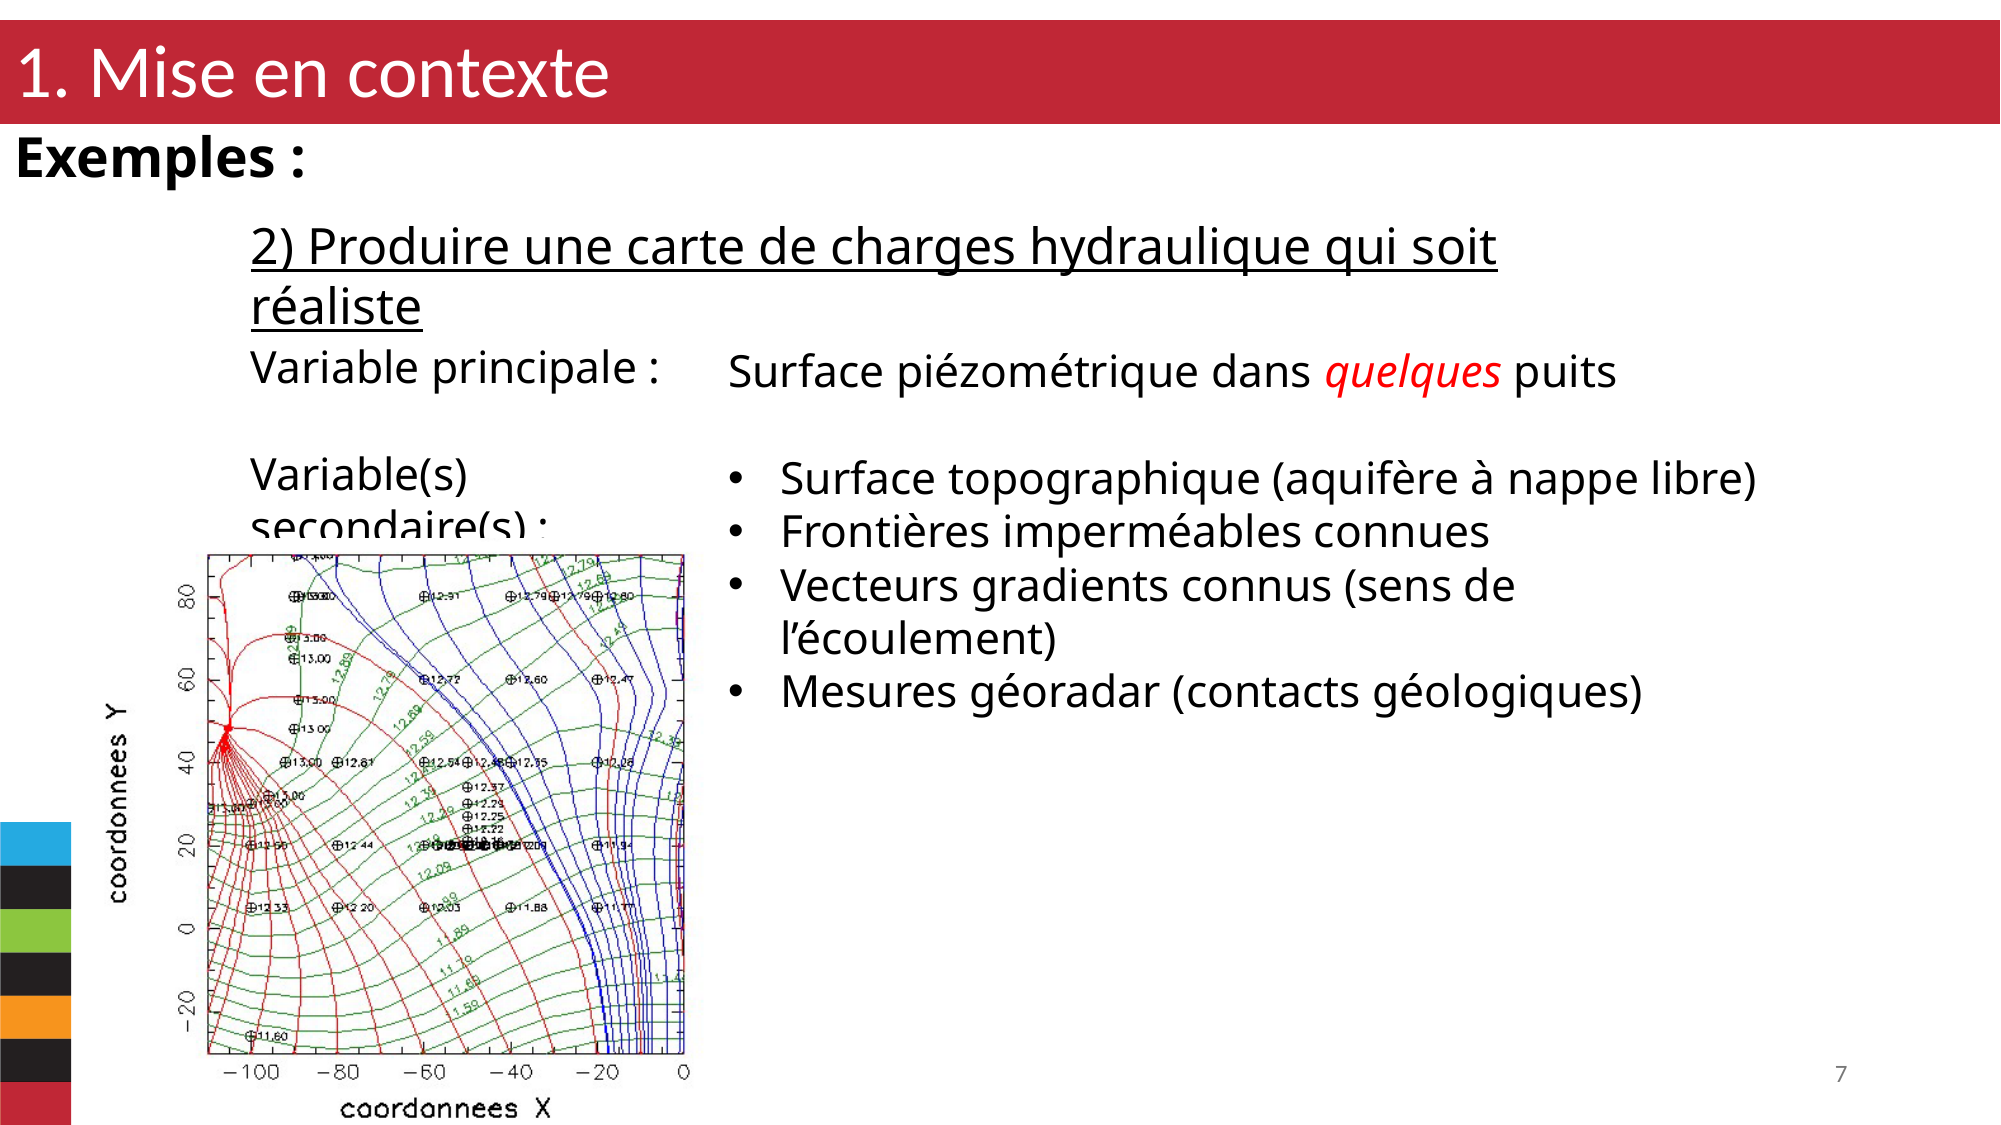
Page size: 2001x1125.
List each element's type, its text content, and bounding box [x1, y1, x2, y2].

text_box Surface piézométrique dans quelques puits Surface topographique (aquifère à nappe libre) Frontières imperméables connues Vecteurs gradients connus (sens de l’écoulement) Mesures géoradar (contacts géologiques) [713, 335, 1774, 724]
slide_number 7 [1412, 1042, 1863, 1103]
text_box Exemples : [0, 122, 496, 197]
picture [0, 822, 72, 1125]
picture [91, 537, 714, 1123]
text_box 2) Produire une carte de charges hydraulique qui soit réaliste [236, 207, 1544, 335]
text_box 1. Mise en contexte [0, 25, 1725, 122]
text_box Variable principale : Variable(s) secondaire(s) : [236, 332, 745, 537]
